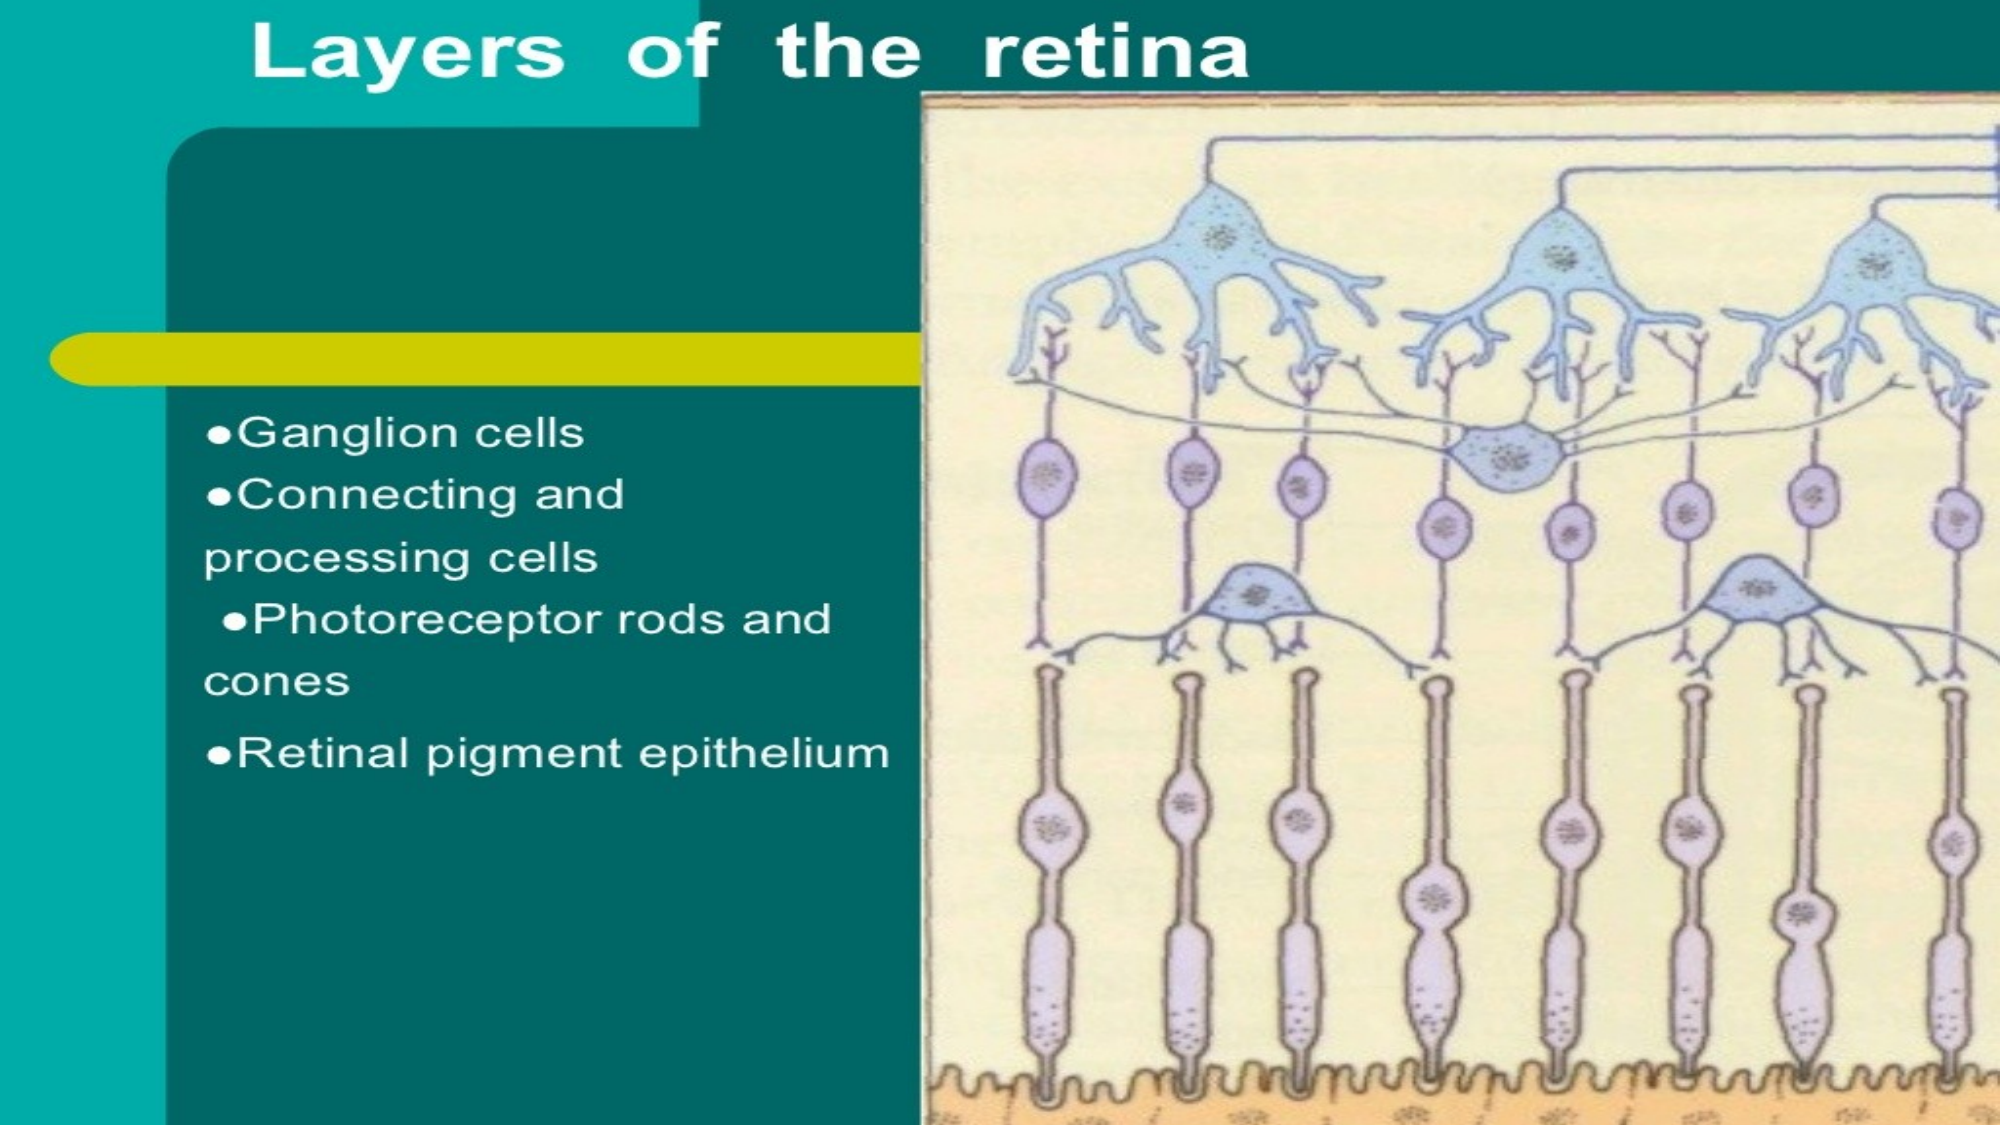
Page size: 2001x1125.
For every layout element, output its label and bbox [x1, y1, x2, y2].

list [0, 0, 2000, 1125]
